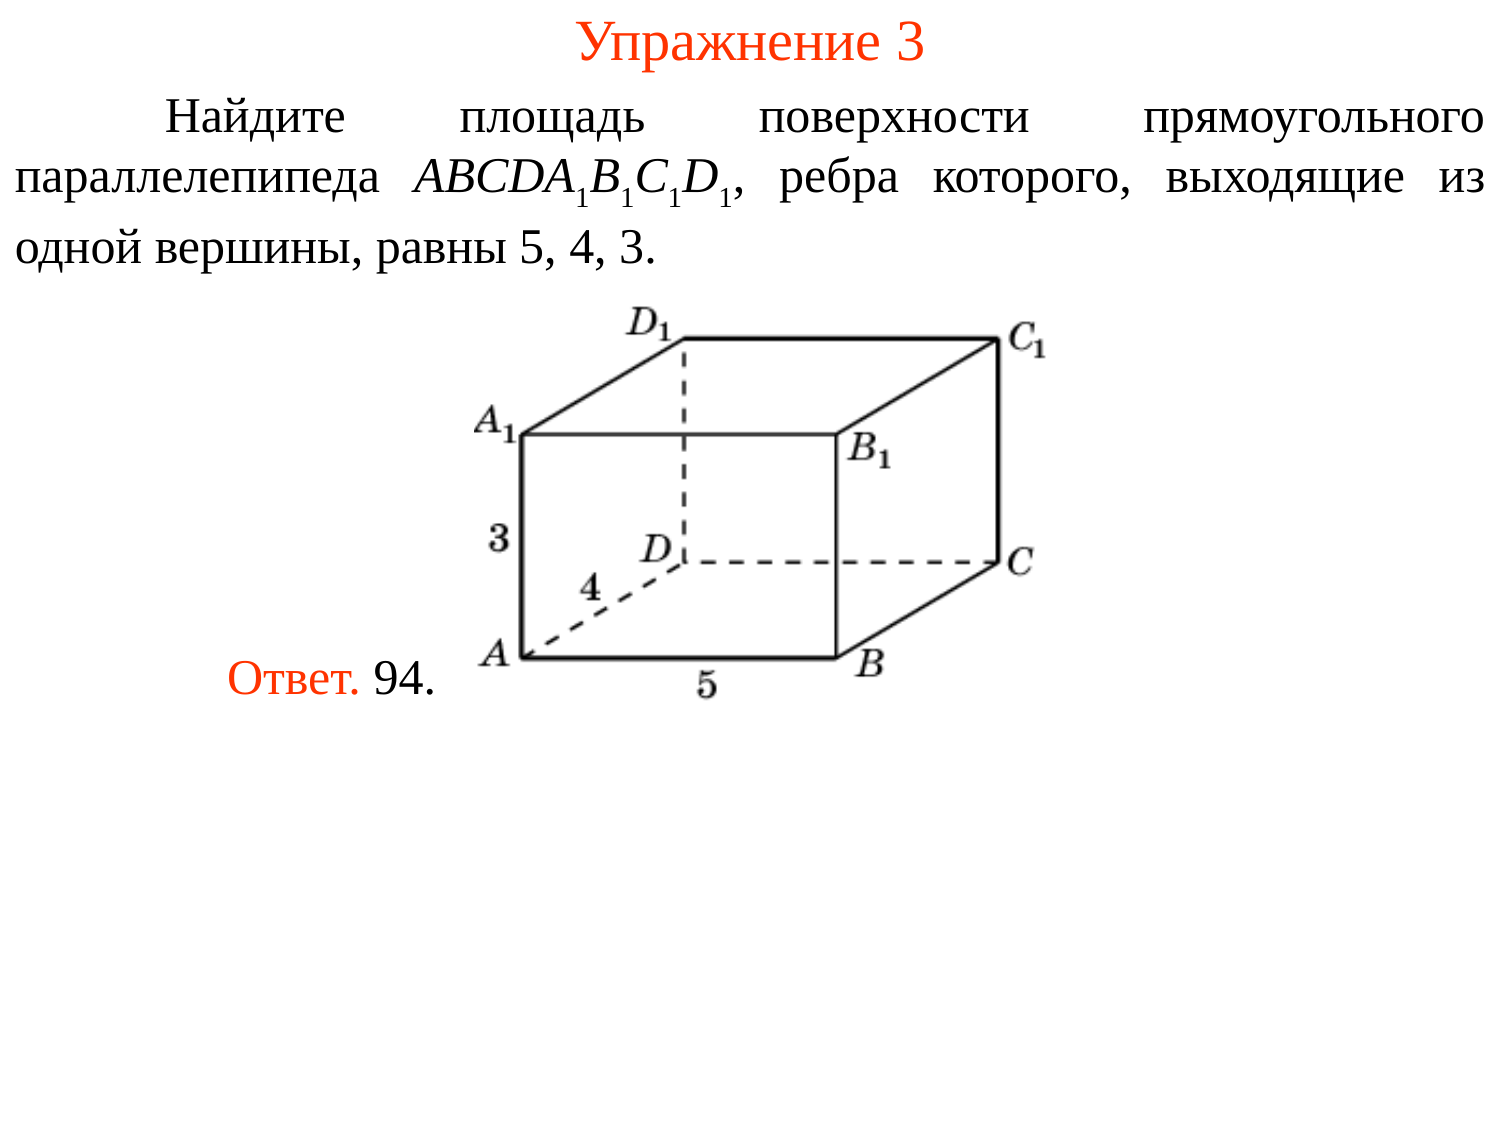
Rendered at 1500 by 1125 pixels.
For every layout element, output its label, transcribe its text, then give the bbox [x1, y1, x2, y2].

title Упражнение 3 [112, 0, 1388, 75]
picture [474, 299, 1050, 709]
text_box Ответ. 94. [62, 637, 750, 713]
text_box Найдите площадь поверхности прямоугольного параллелепипеда ABCDA1B1C1D1, ребра которого, выходящие из одной вершины, равны 5, 4, 3. [0, 75, 1500, 281]
